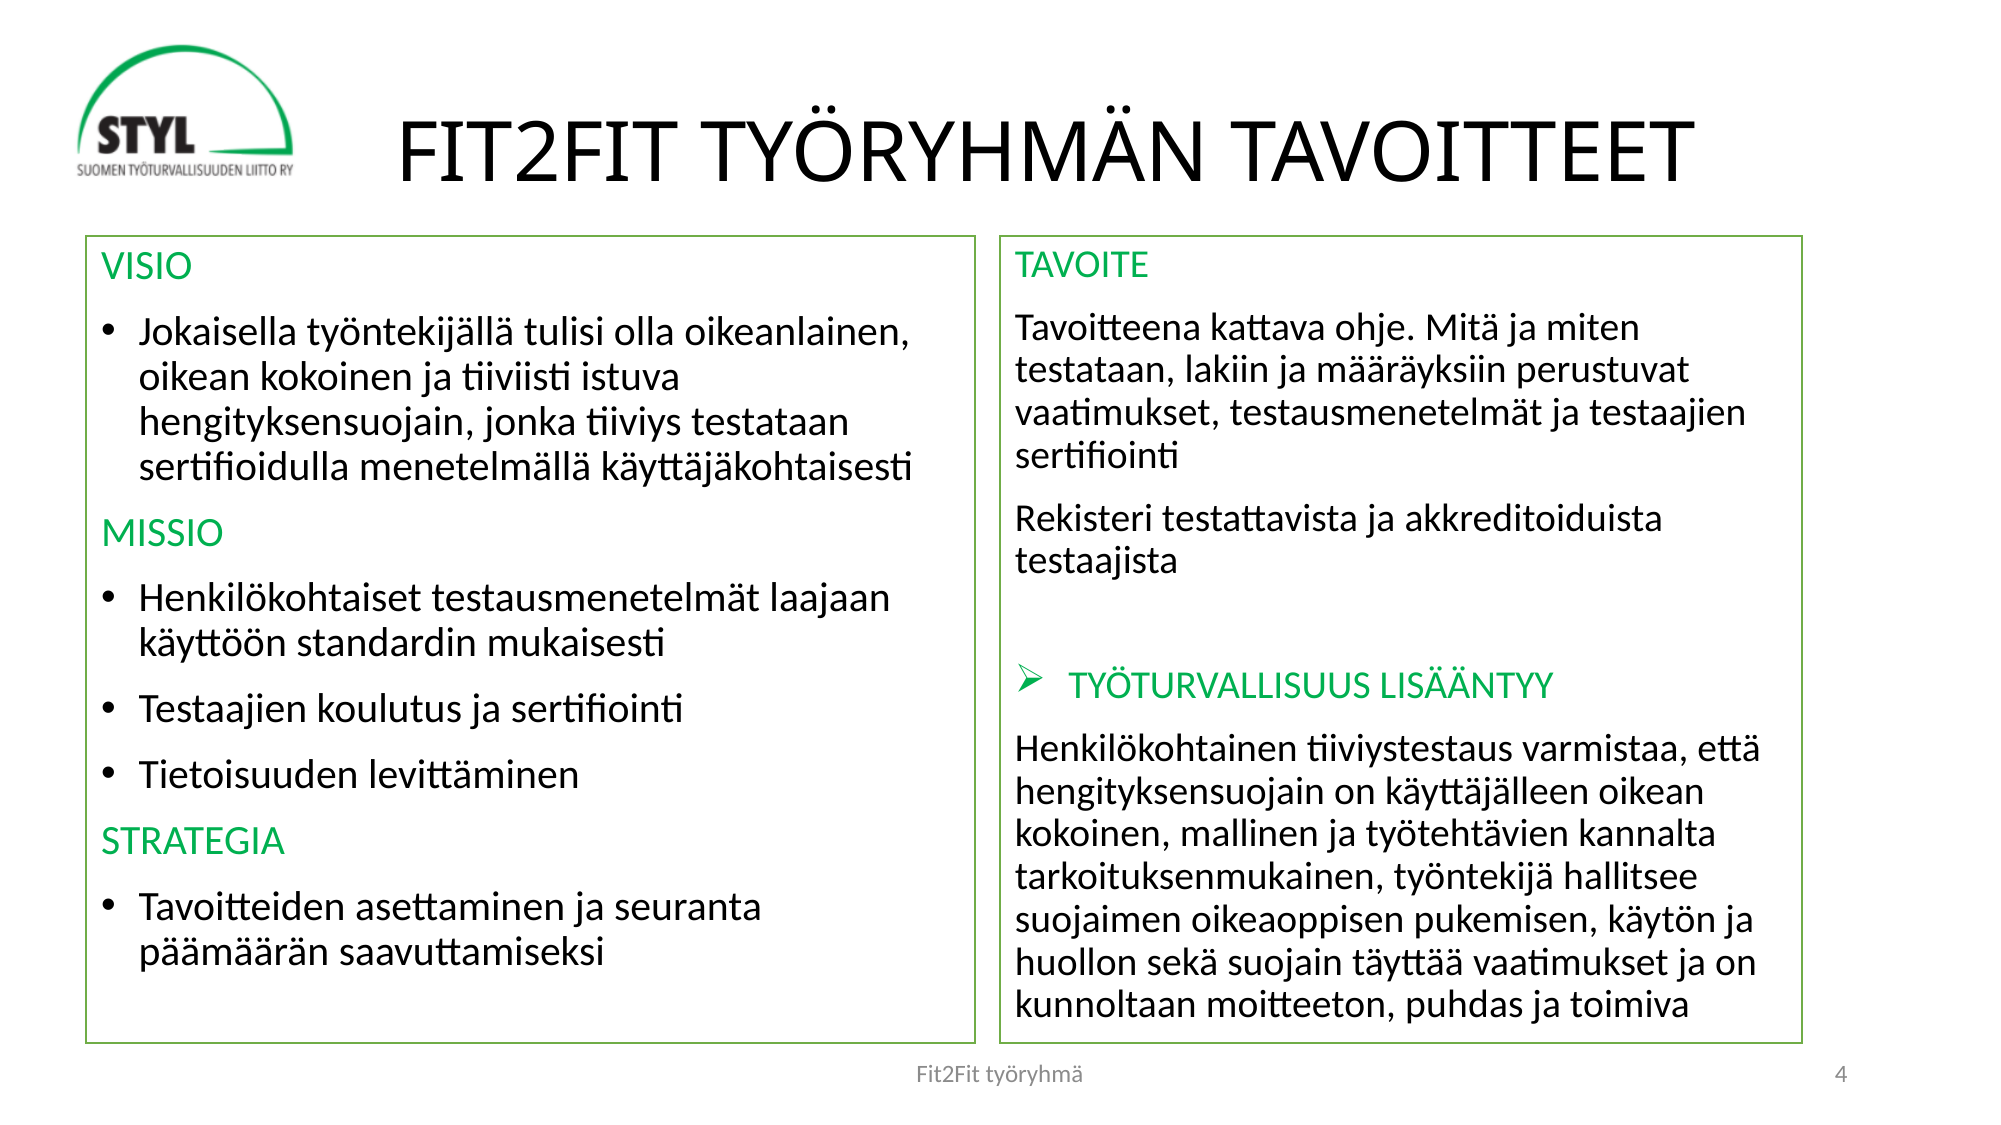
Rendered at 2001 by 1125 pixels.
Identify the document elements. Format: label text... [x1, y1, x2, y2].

footer Fit2Fit työryhmä [662, 1042, 1338, 1103]
list VISIO Jokaisella työntekijällä tulisi olla oikeanlainen, oikean kokoinen ja tiiviisti istuva hengityksensuojain, jonka tiiviys testataan sertifioidulla menetelmällä käyttäjäkohtaisesti MISSIO Henkilökohtaiset testausmenetelmät laajaan käyttöön standardin mukaisesti Testaajien koulutus ja sertifiointi Tietoisuuden levittäminen STRATEGIA Tavoitteiden asettaminen ja seuranta päämäärän saavuttamiseksi [85, 235, 976, 1044]
title FIT2FIT TYÖRYHMÄN TAVOITTEET [380, 39, 1737, 257]
picture [0, 0, 362, 236]
slide_number 4 [1412, 1042, 1863, 1103]
list TAVOITE Tavoitteena kattava ohje. Mitä ja miten testataan, lakiin ja määräyksiin perustuvat vaatimukset, testausmenetelmät ja testaajien sertifiointi Rekisteri testattavista ja akkreditoiduista testaajista TYÖTURVALLISUUS LISÄÄNTYY Henkilökohtainen tiiviystestaus varmistaa, että hengityksensuojain on käyttäjälleen oikean kokoinen, mallinen ja työtehtävien kannalta tarkoituksenmukainen, työntekijä hallitsee suojaimen oikeaoppisen pukemisen, käytön ja huollon sekä suojain täyttää vaatimukset ja on kunnoltaan moitteeton, puhdas ja toimiva [999, 235, 1803, 1044]
